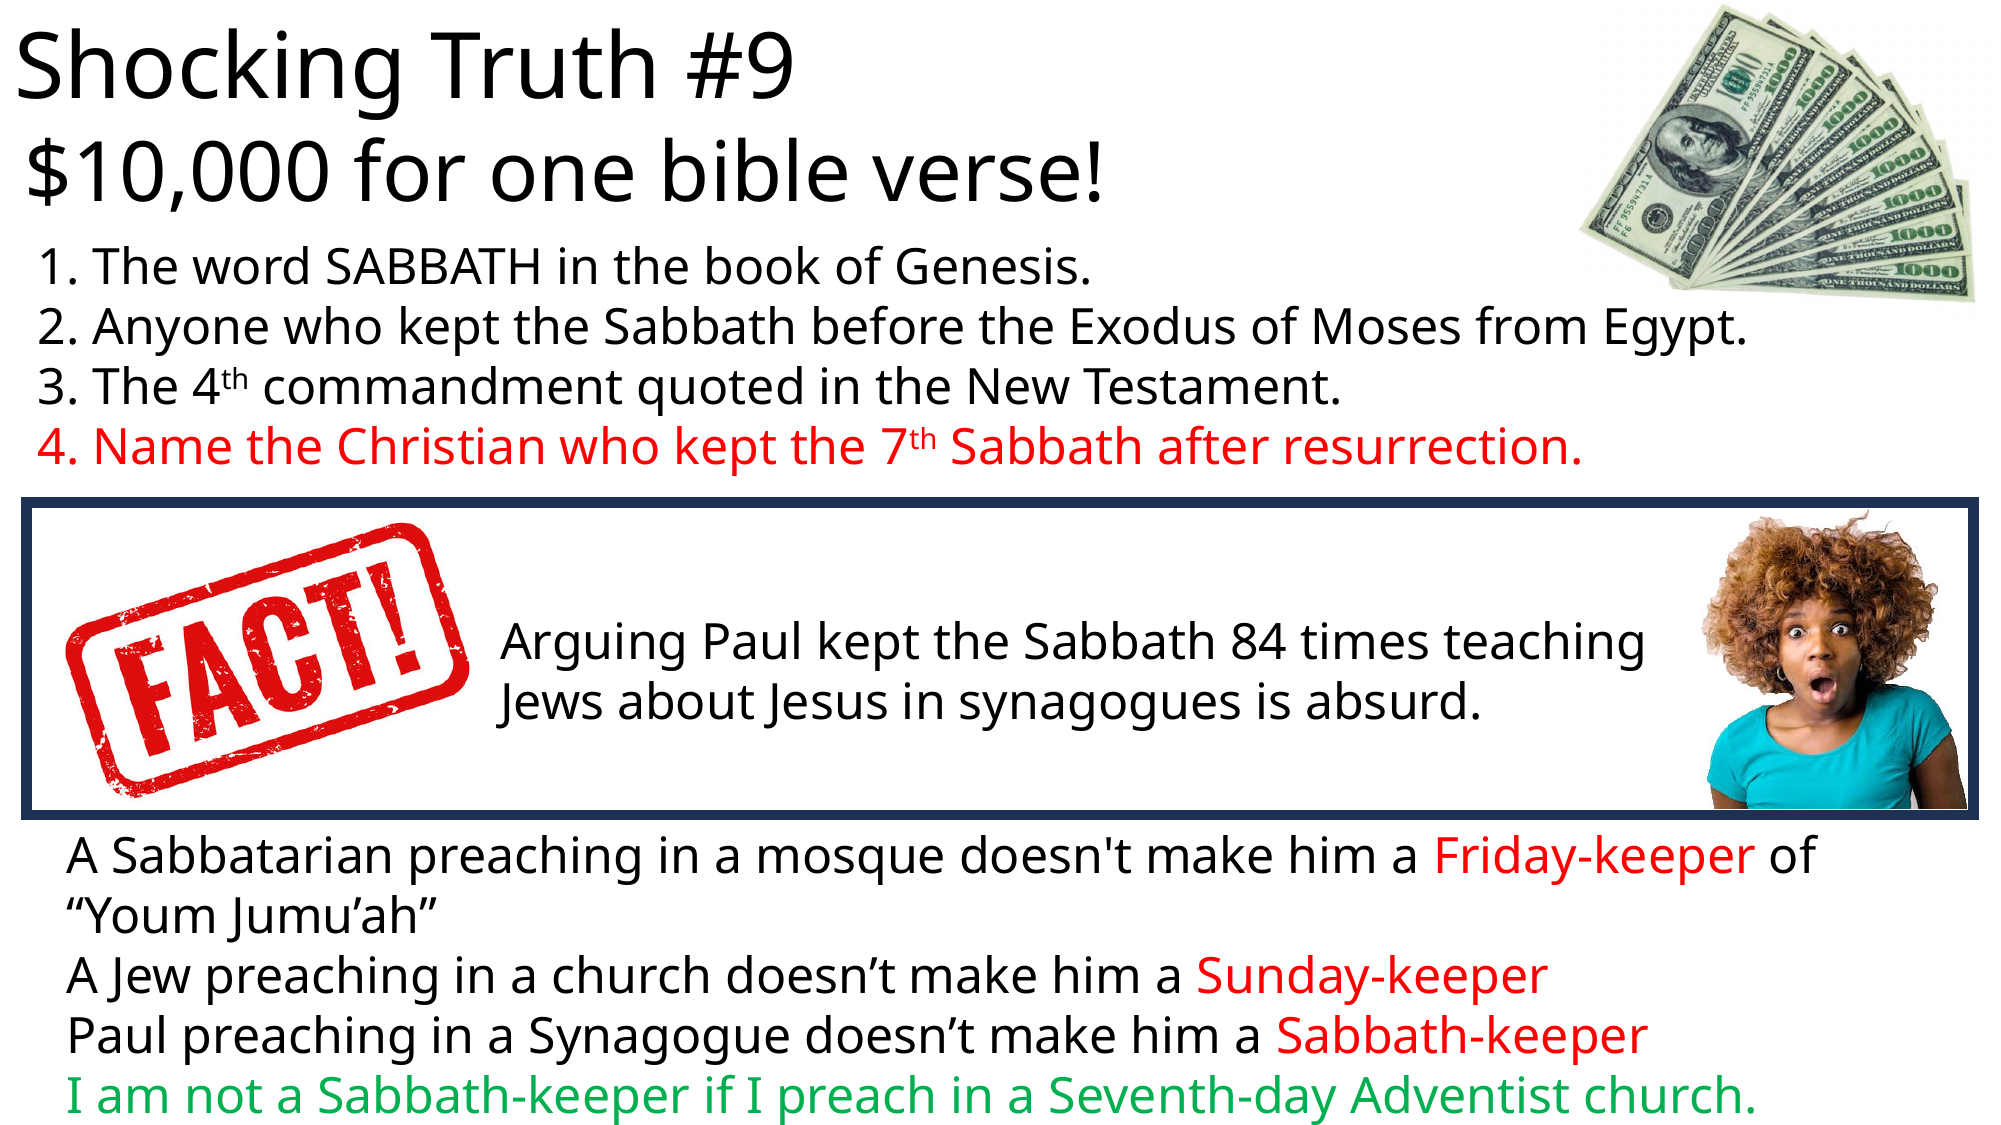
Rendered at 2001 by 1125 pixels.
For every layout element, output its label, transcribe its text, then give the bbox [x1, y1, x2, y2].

text_box [25, 502, 1974, 816]
text_box $10,000 for one bible verse! [9, 111, 1177, 226]
picture [1578, 8, 2001, 301]
text_box Arguing Paul kept the Sabbath 84 times teaching Jews about Jesus in synagogues is absurd. [485, 601, 1700, 737]
text_box Shocking Truth #9 [0, 0, 1855, 125]
picture [1701, 509, 1968, 810]
text_box 1. The word SABBATH in the book of Genesis. 2. Anyone who kept the Sabbath before the Exodus of Moses from Egypt. 3. The 4th commandment quoted in the New Testament. 4. Name the Christian who kept the 7th Sabbath after resurrection. [22, 227, 1978, 483]
text_box A Sabbatarian preaching in a mosque doesn't make him a Friday-keeper of “Youm Jumu’ah” A Jew preaching in a church doesn’t make him a Sunday-keeper Paul preaching in a Synagogue doesn’t make him a Sabbath-keeper I am not a Sabbath-keeper if I preach in a Seventh-day Adventist church. [51, 816, 1916, 1125]
picture [51, 509, 484, 808]
